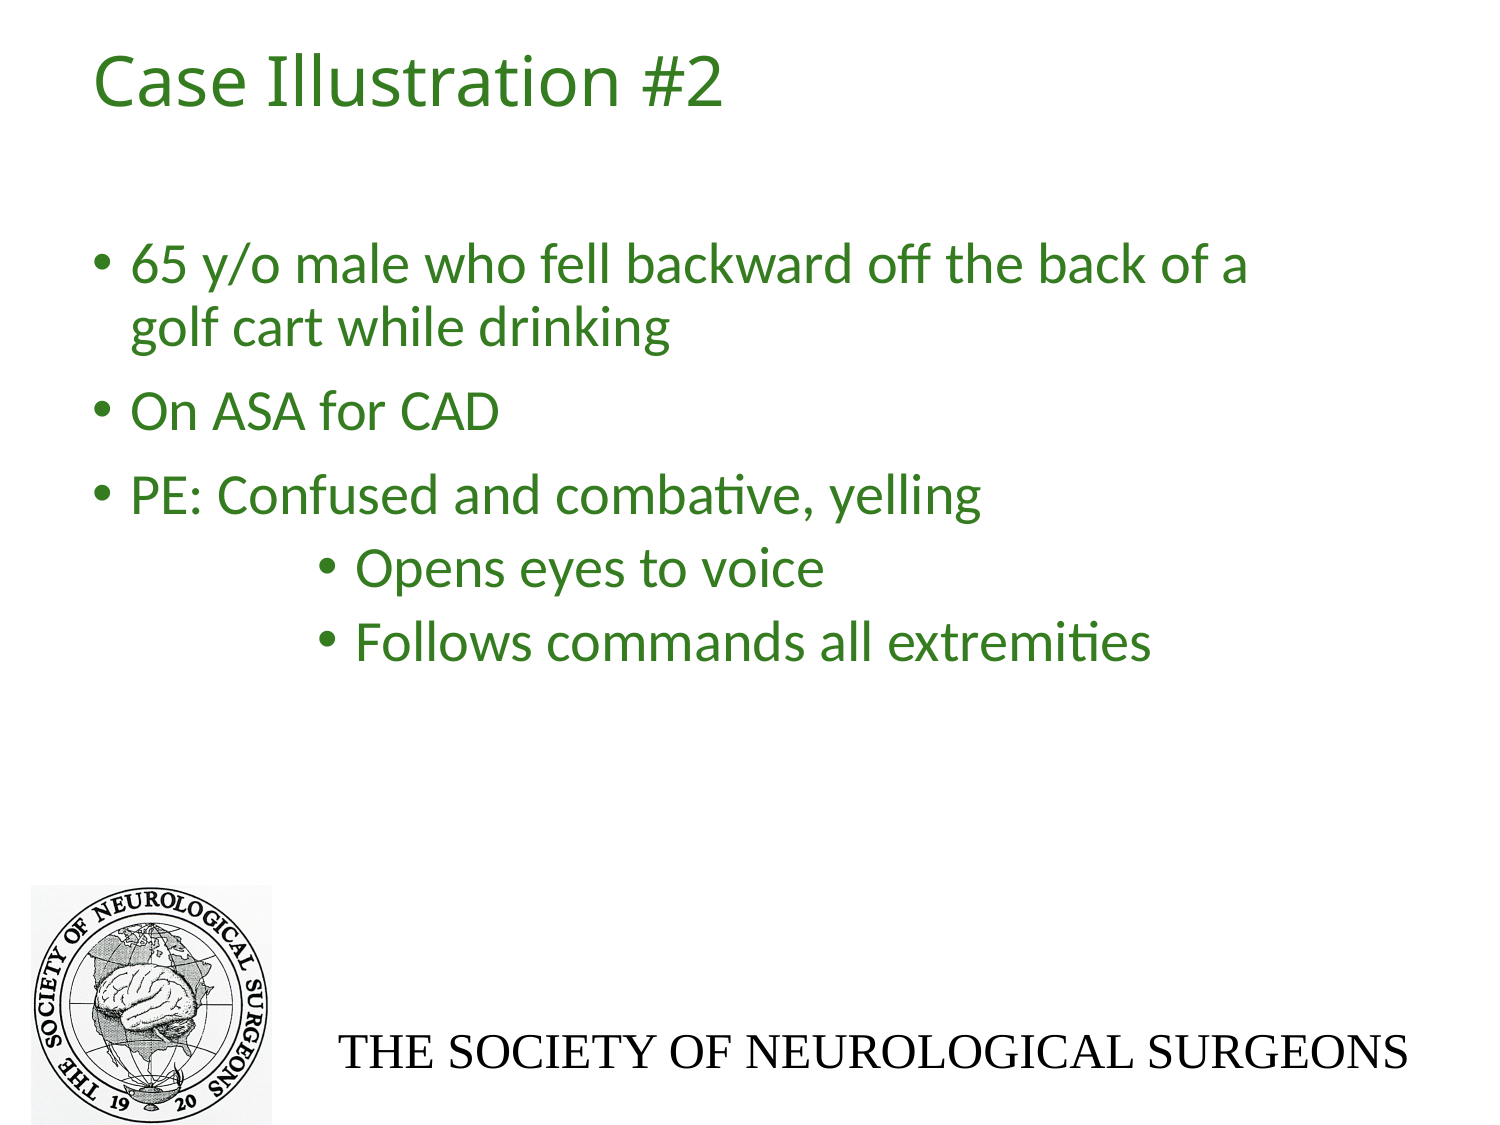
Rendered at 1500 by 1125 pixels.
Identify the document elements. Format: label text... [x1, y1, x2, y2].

list 65 y/o male who fell backward off the back of a golf cart while drinking On ASA for CAD PE: Confused and combative, yelling Opens eyes to voice Follows commands all extremities [77, 225, 1353, 681]
title Case Illustration #2 [77, 38, 1353, 130]
picture [31, 885, 272, 1125]
